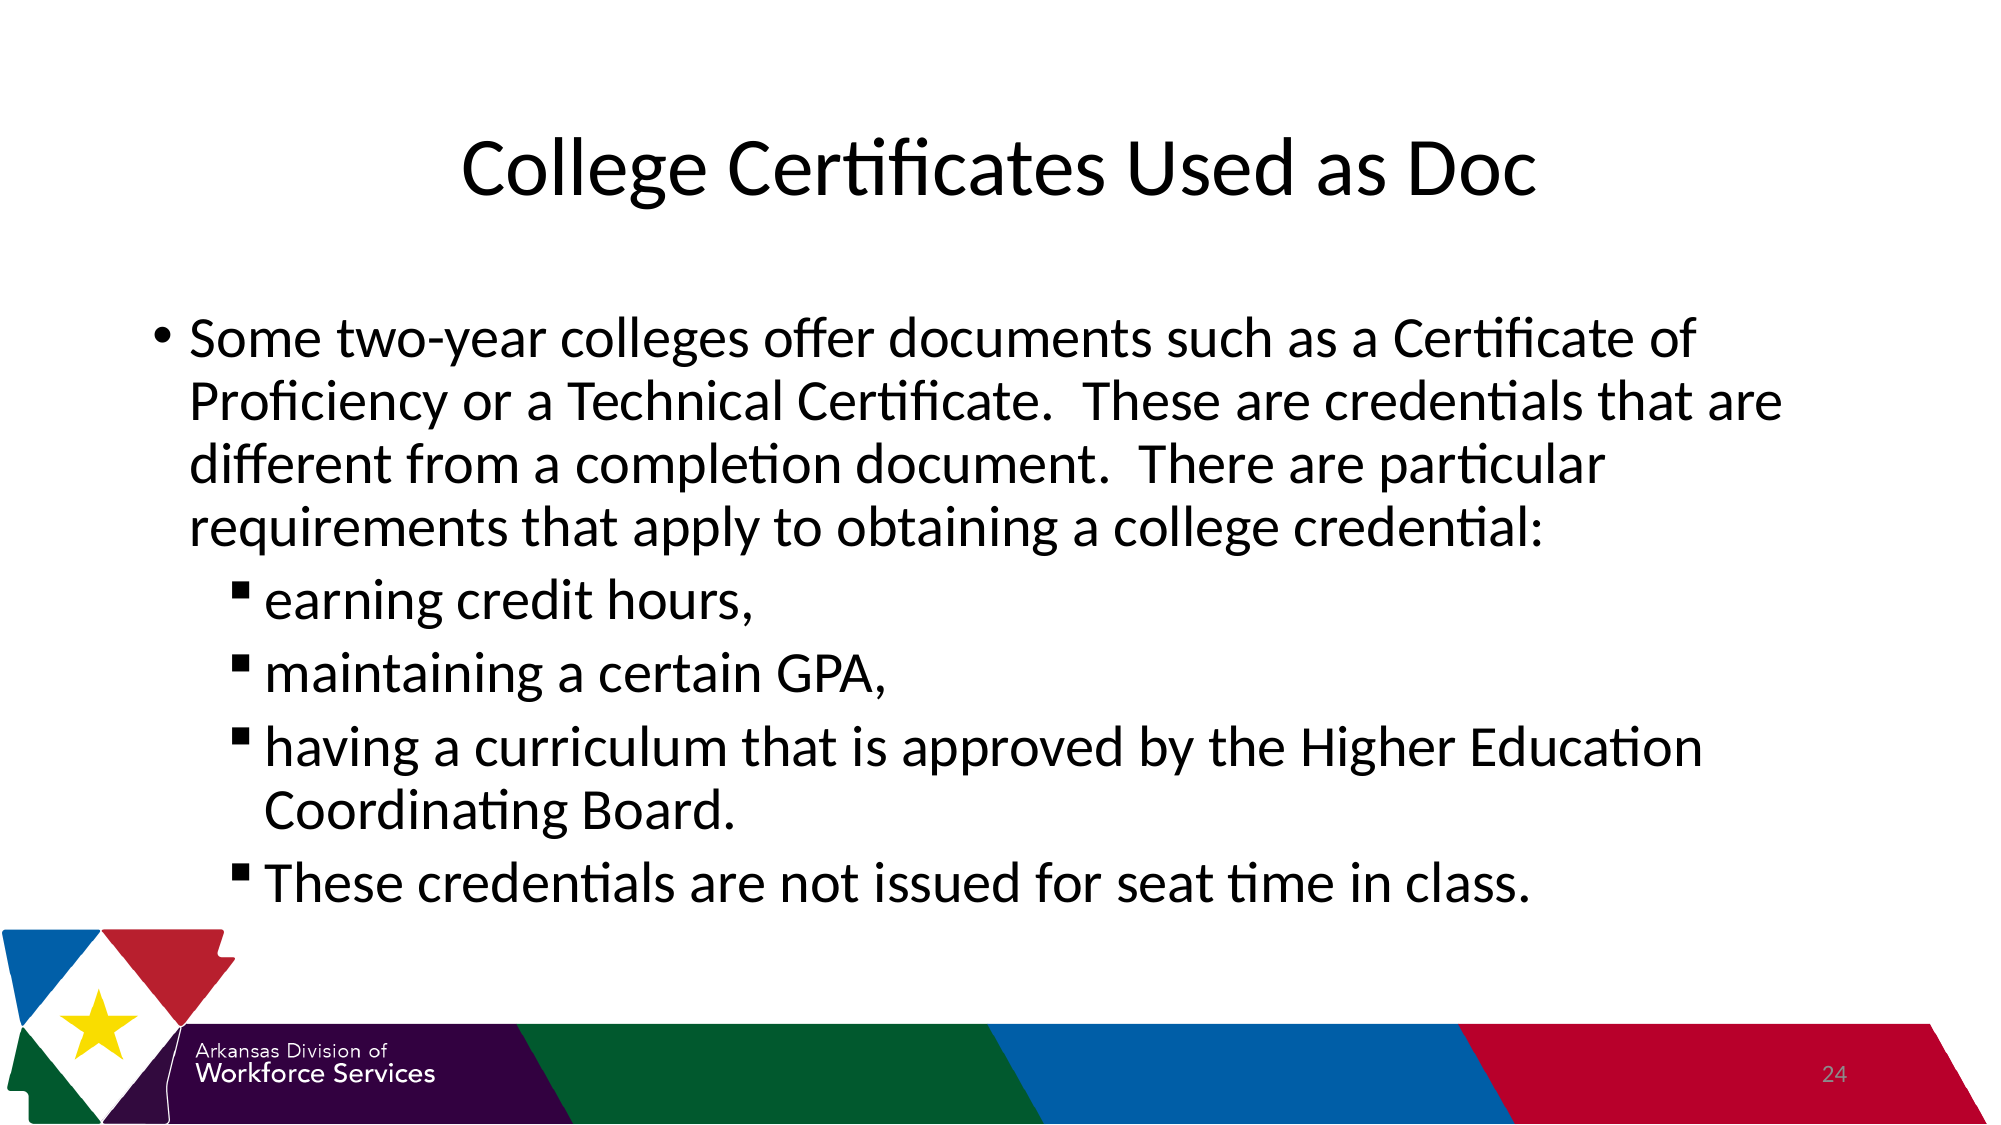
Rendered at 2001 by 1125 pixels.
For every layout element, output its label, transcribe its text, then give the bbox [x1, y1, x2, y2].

picture [0, 928, 1987, 1125]
list Some two-year colleges offer documents such as a Certificate of Proficiency or a Technical Certificate. These are credentials that are different from a completion document. There are particular requirements that apply to obtaining a college credential: earning credit hours, maintaining a certain GPA, having a curriculum that is approved by the Higher Education Coordinating Board. These credentials are not issued for seat time in class. [137, 299, 1863, 1014]
slide_number 24 [1412, 1042, 1863, 1103]
title College Certificates Used as Doc [137, 59, 1863, 278]
